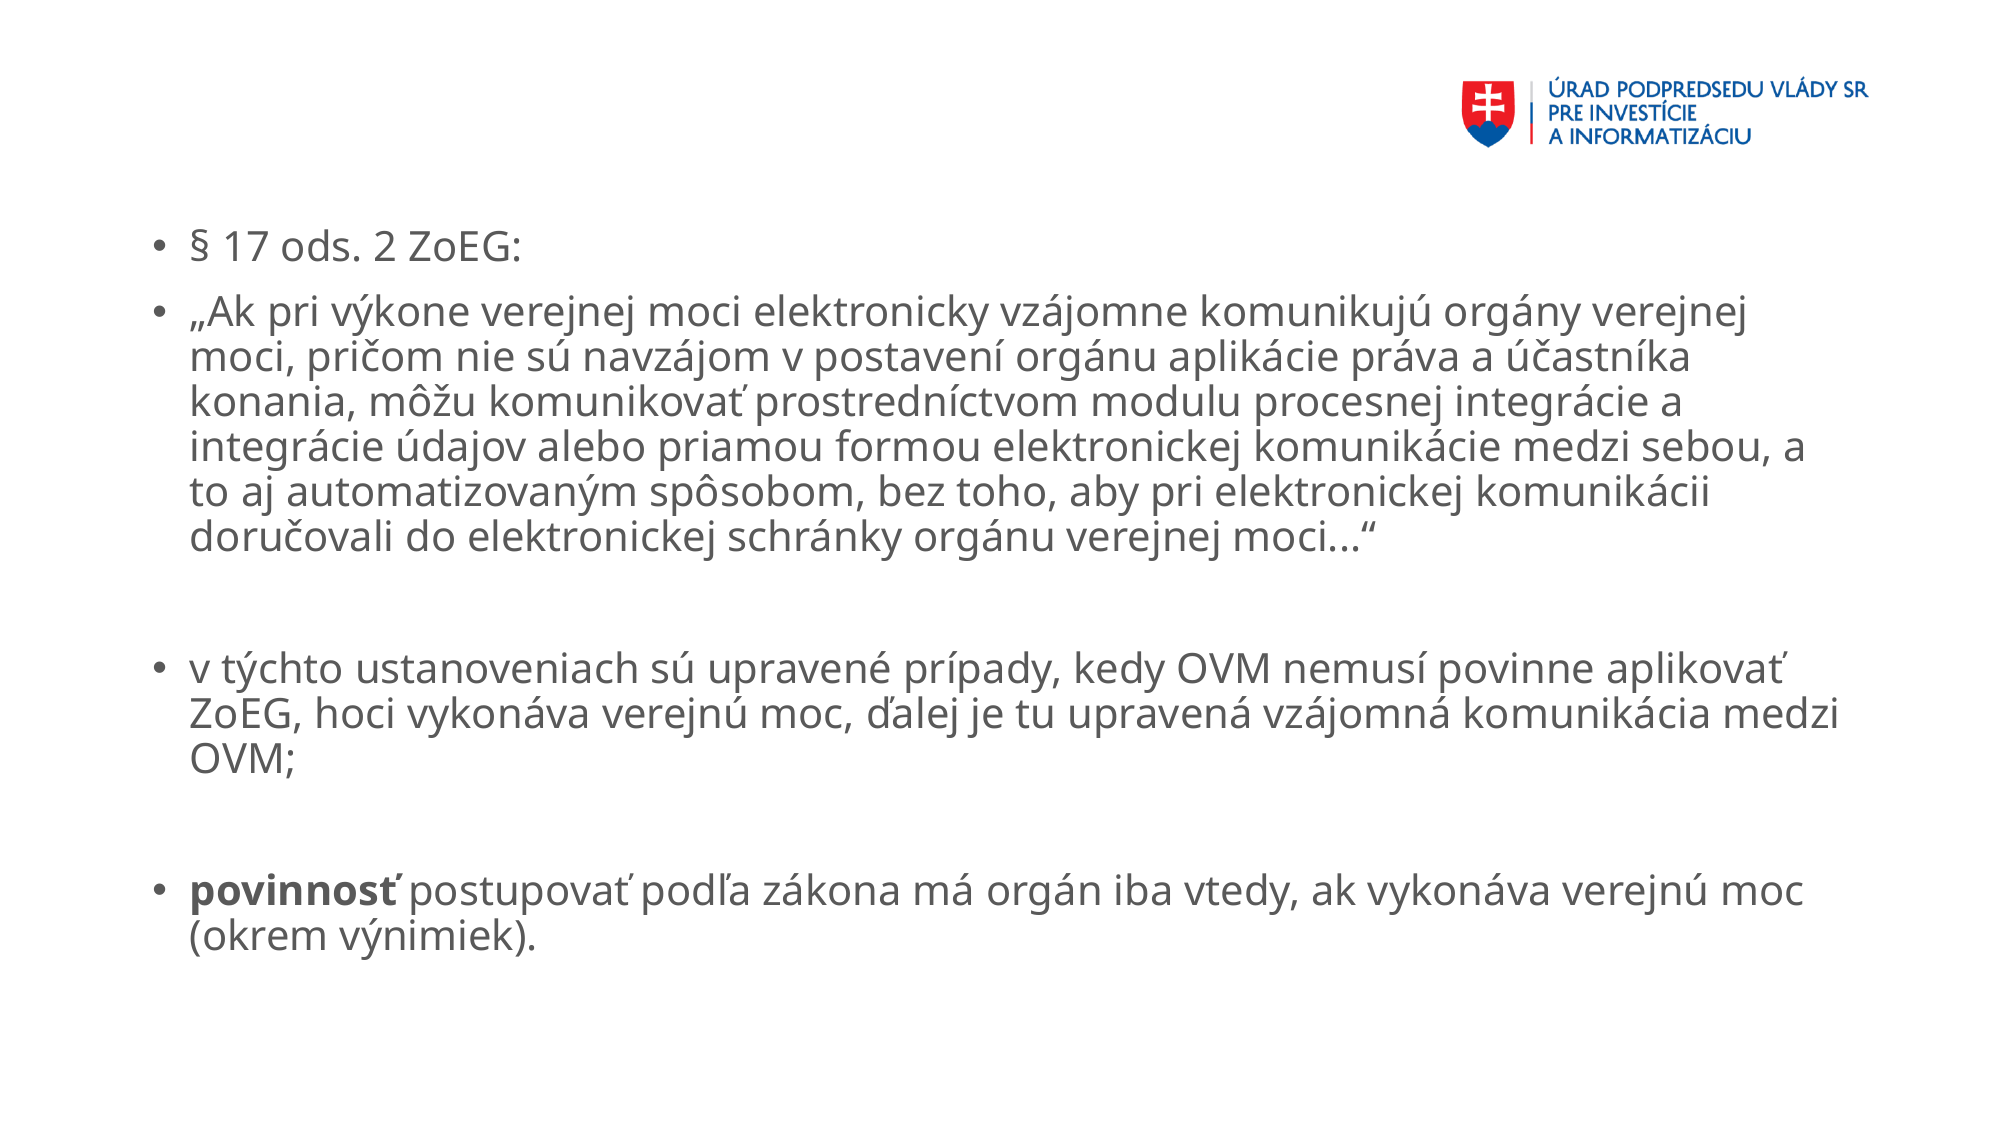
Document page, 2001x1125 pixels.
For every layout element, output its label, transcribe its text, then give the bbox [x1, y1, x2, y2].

picture [1412, 30, 1918, 194]
list § 17 ods. 2 ZoEG: „Ak pri výkone verejnej moci elektronicky vzájomne komunikujú orgány verejnej moci, pričom nie sú navzájom v postavení orgánu aplikácie práva a účastníka konania, môžu komunikovať prostredníctvom modulu procesnej integrácie a integrácie údajov alebo priamou formou elektronickej komunikácie medzi sebou, a to aj automatizovaným spôsobom, bez toho, aby pri elektronickej komunikácii doručovali do elektronickej schránky orgánu verejnej moci...“ v týchto ustanoveniach sú upravené prípady, kedy OVM nemusí povinne aplikovať ZoEG, hoci vykonáva verejnú moc, ďalej je tu upravená vzájomná komunikácia medzi OVM; povinnosť postupovať podľa zákona má orgán iba vtedy, ak vykonáva verejnú moc (okrem výnimiek). [137, 217, 1863, 1014]
